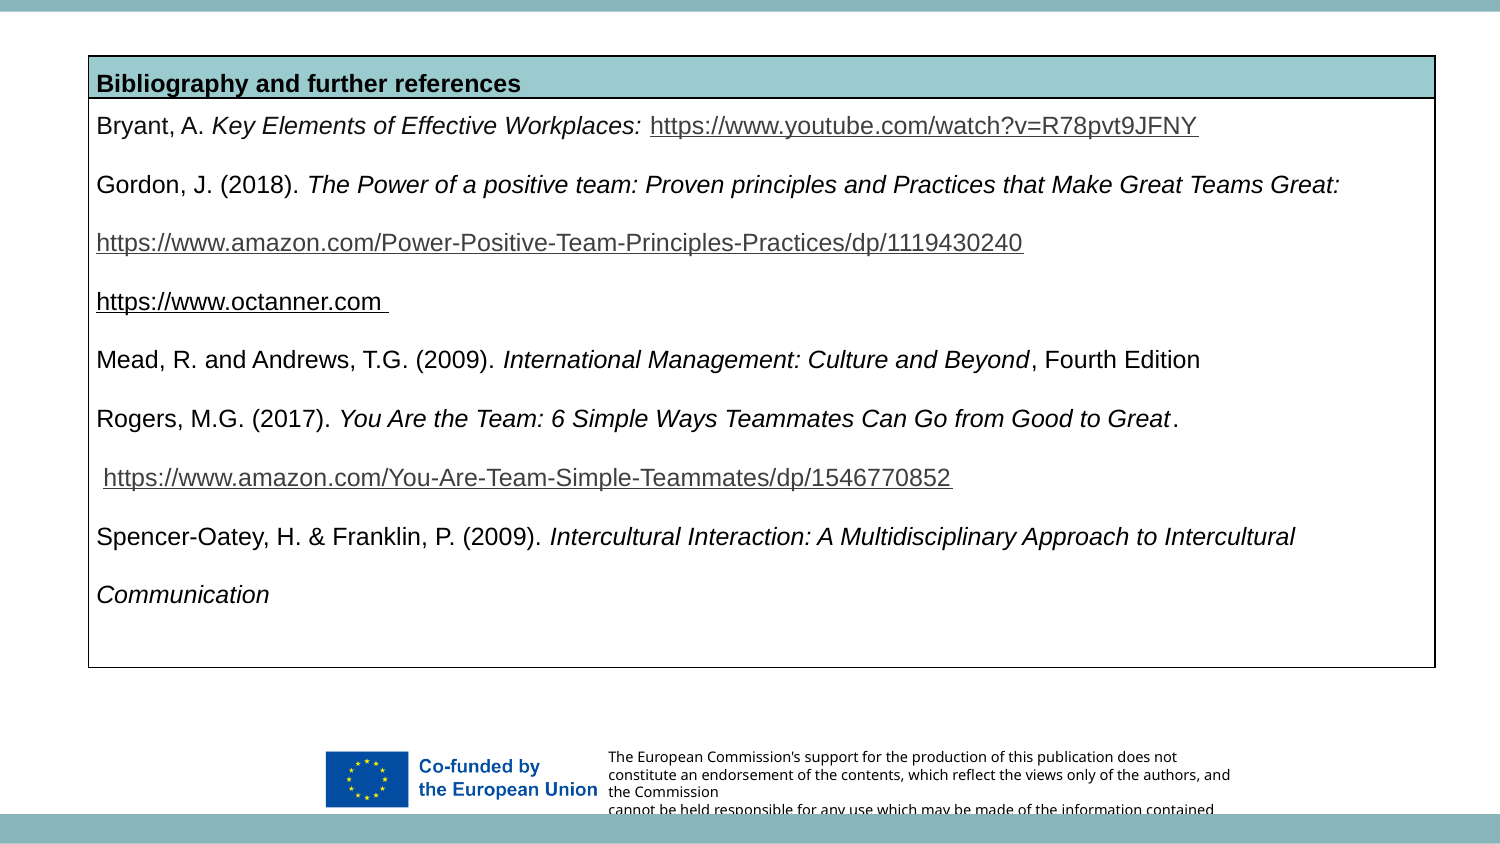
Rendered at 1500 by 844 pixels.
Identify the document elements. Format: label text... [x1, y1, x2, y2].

table_header Bibliography and further references [89, 57, 1434, 97]
picture [322, 748, 618, 811]
table_cell Bryant, A. Key Elements of Effective Workplaces: https://www.youtube.com/watch?v=R78pvt9JFNY Gordon, J. (2018). The Power of a positive team: Proven principles and Practices that Make Great Teams Great: https://www.amazon.com/Power-Positive-Team-Principles-Practices/dp/1119430240 https://www.octanner.com Mead, R. and Andrews, T.G. (2009). International Management: Culture and Beyond, Fourth Edition Rogers, M.G. (2017). You Are the Team: 6 Simple Ways Teammates Can Go from Good to Great. https://www.amazon.com/You-Are-Team-Simple-Teammates/dp/1546770852 Spencer-Oatey, H. & Franklin, P. (2009). Intercultural Interaction: A Multidisciplinary Approach to Intercultural Communication [89, 99, 1434, 667]
